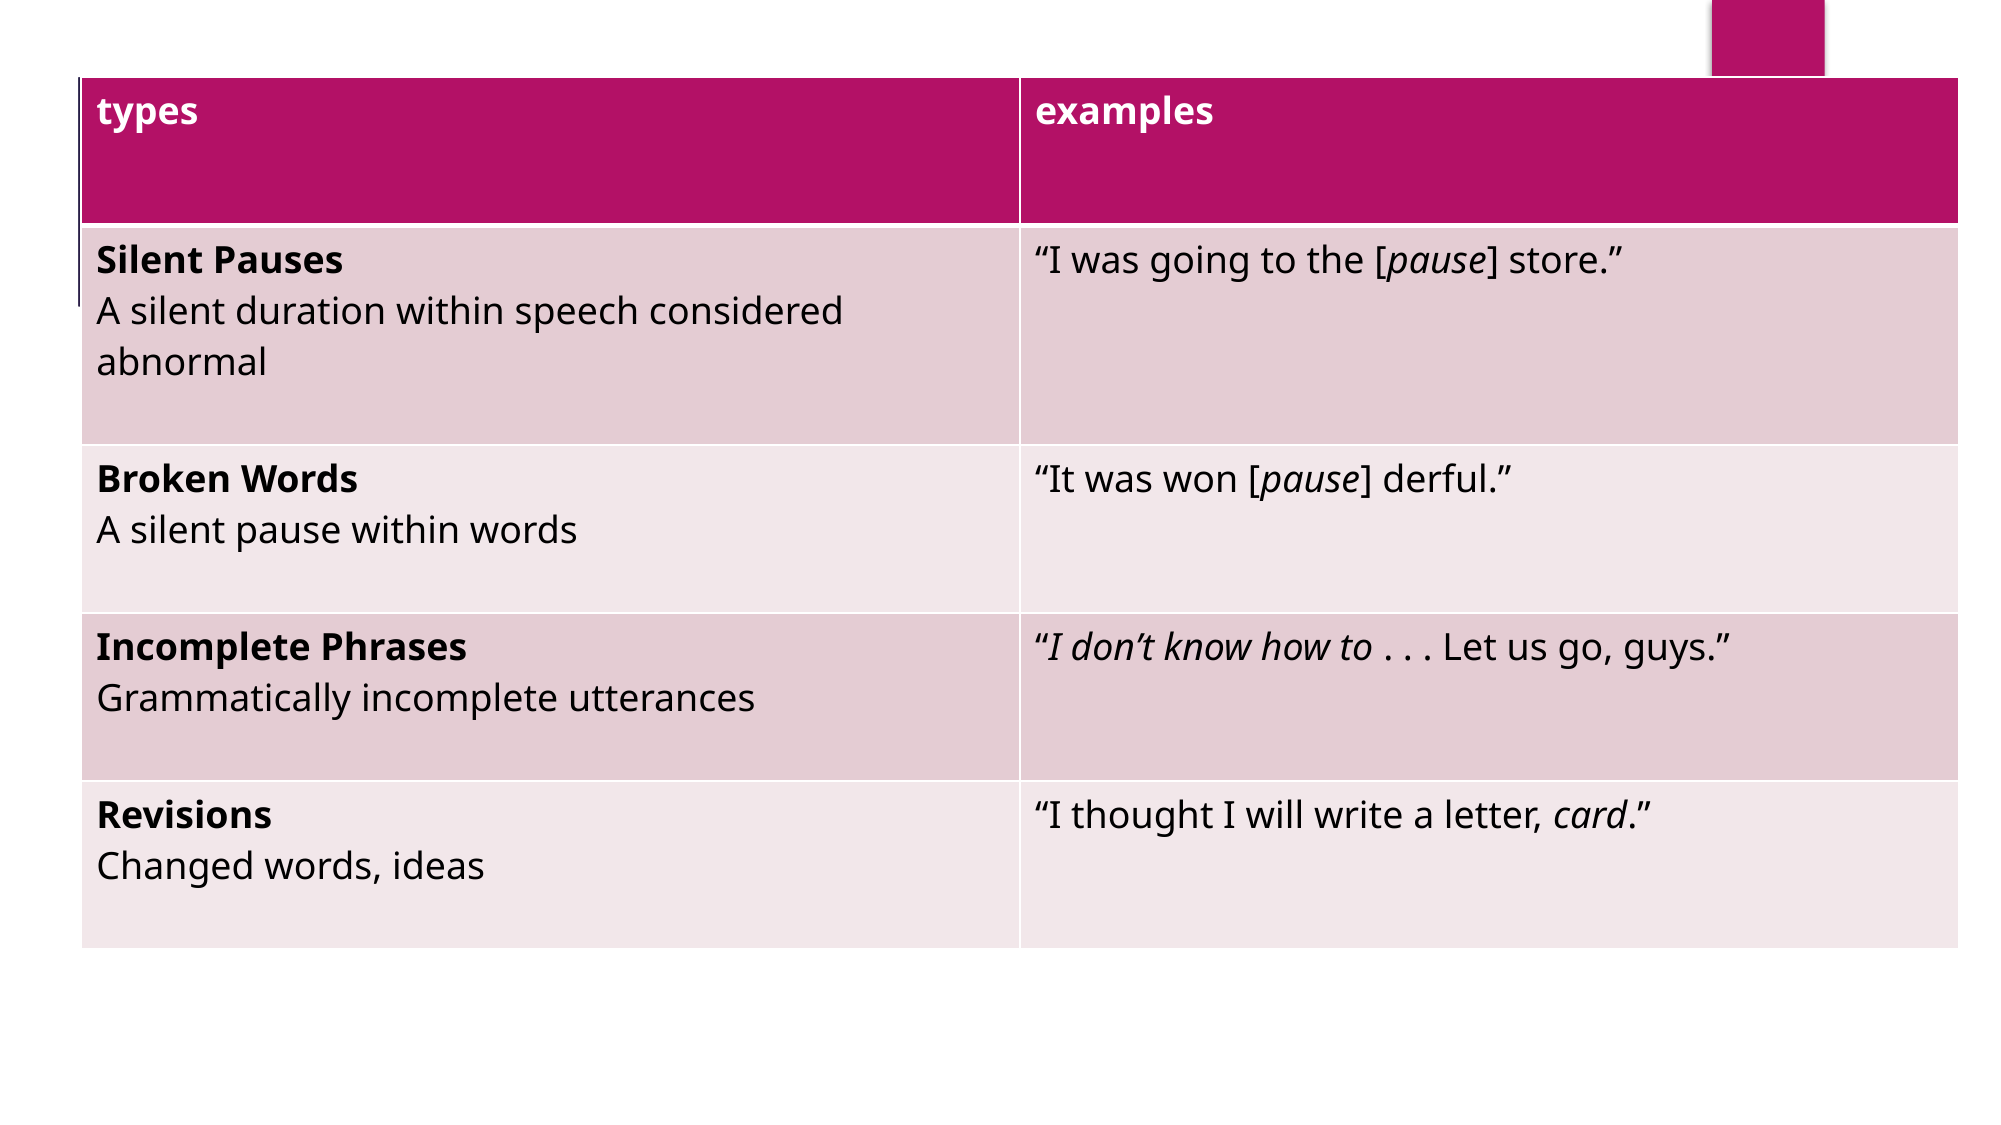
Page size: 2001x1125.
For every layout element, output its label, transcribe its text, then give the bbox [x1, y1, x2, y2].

table_cell “It was won [pause] derful.” [1021, 446, 1958, 612]
table_header types [82, 78, 1019, 223]
table_cell Broken Words A silent pause within words [82, 446, 1019, 612]
table_header examples [1021, 78, 1958, 223]
table_cell “I was going to the [pause] store.” [1021, 228, 1958, 444]
table_cell “I thought I will write a letter, card.” [1021, 782, 1958, 948]
table_cell Silent Pauses A silent duration within speech considered abnormal [82, 228, 1019, 444]
table_cell “I don’t know how to . . . Let us go, guys.” [1021, 614, 1958, 780]
table_cell Incomplete Phrases Grammatically incomplete utterances [82, 614, 1019, 780]
table_cell Revisions Changed words, ideas [82, 782, 1019, 948]
